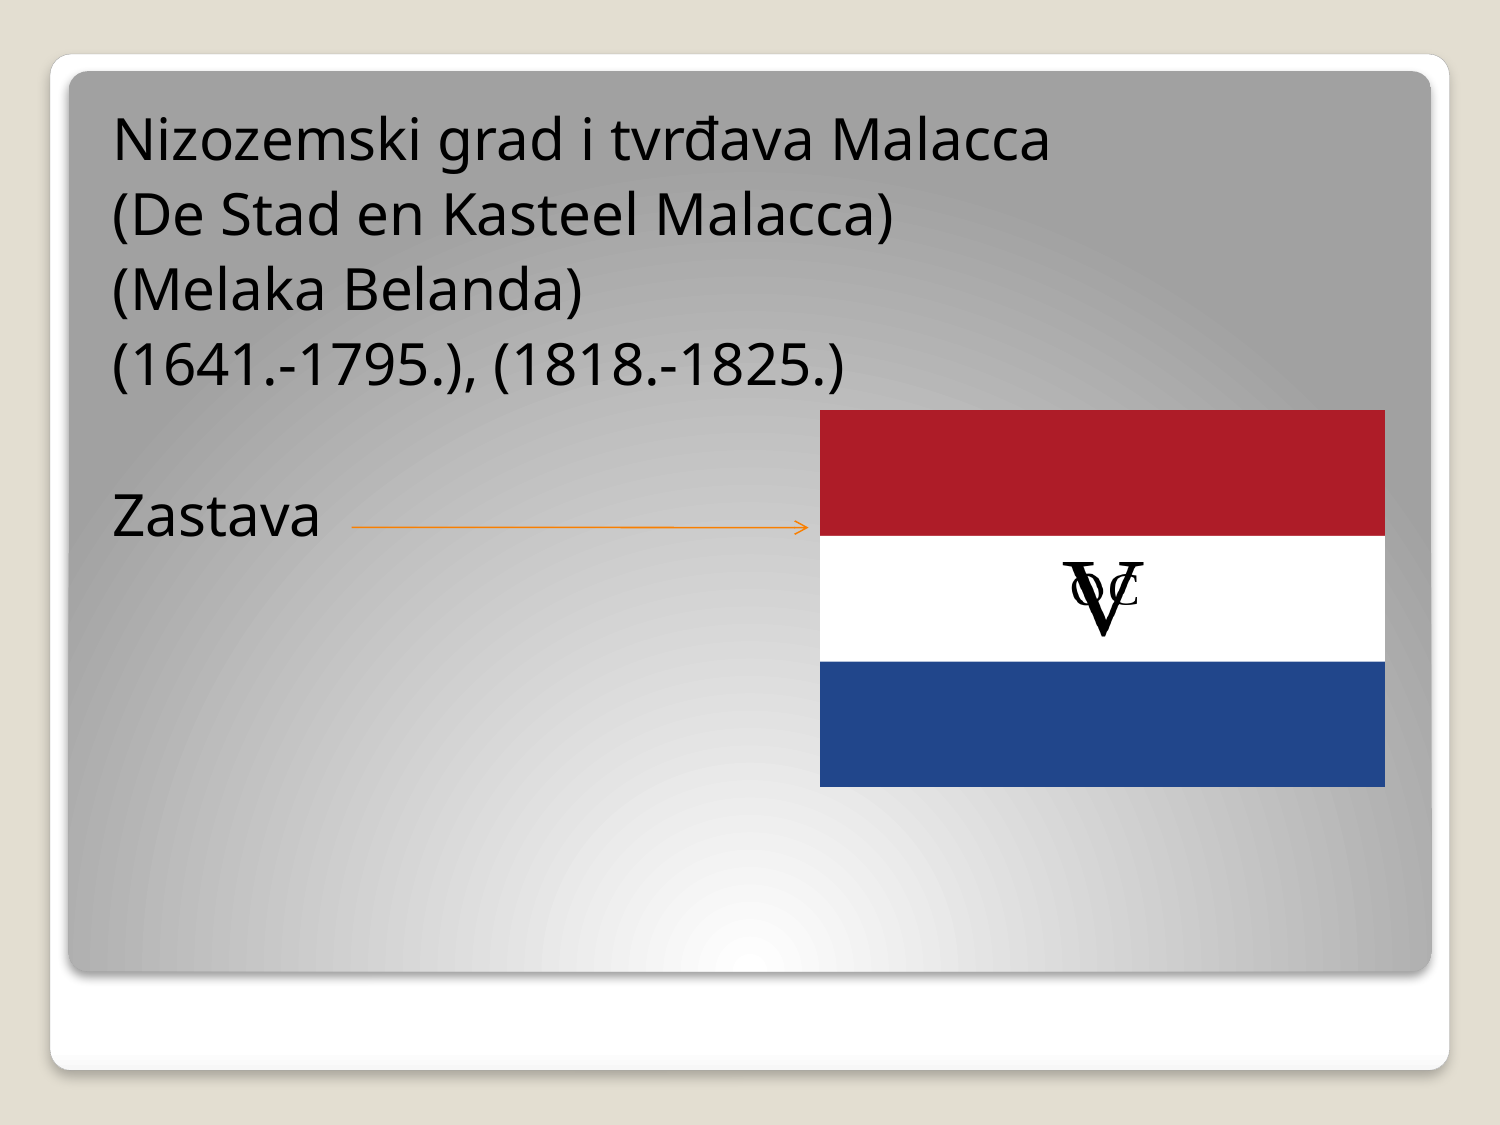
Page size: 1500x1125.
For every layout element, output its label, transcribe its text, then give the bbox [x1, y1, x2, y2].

list Nizozemski grad i tvrđava Malacca (De Stad en Kasteel Malacca) (Melaka Belanda) (1641.-1795.), (1818.-1825.) Zastava [82, 86, 1425, 774]
picture [820, 409, 1386, 787]
